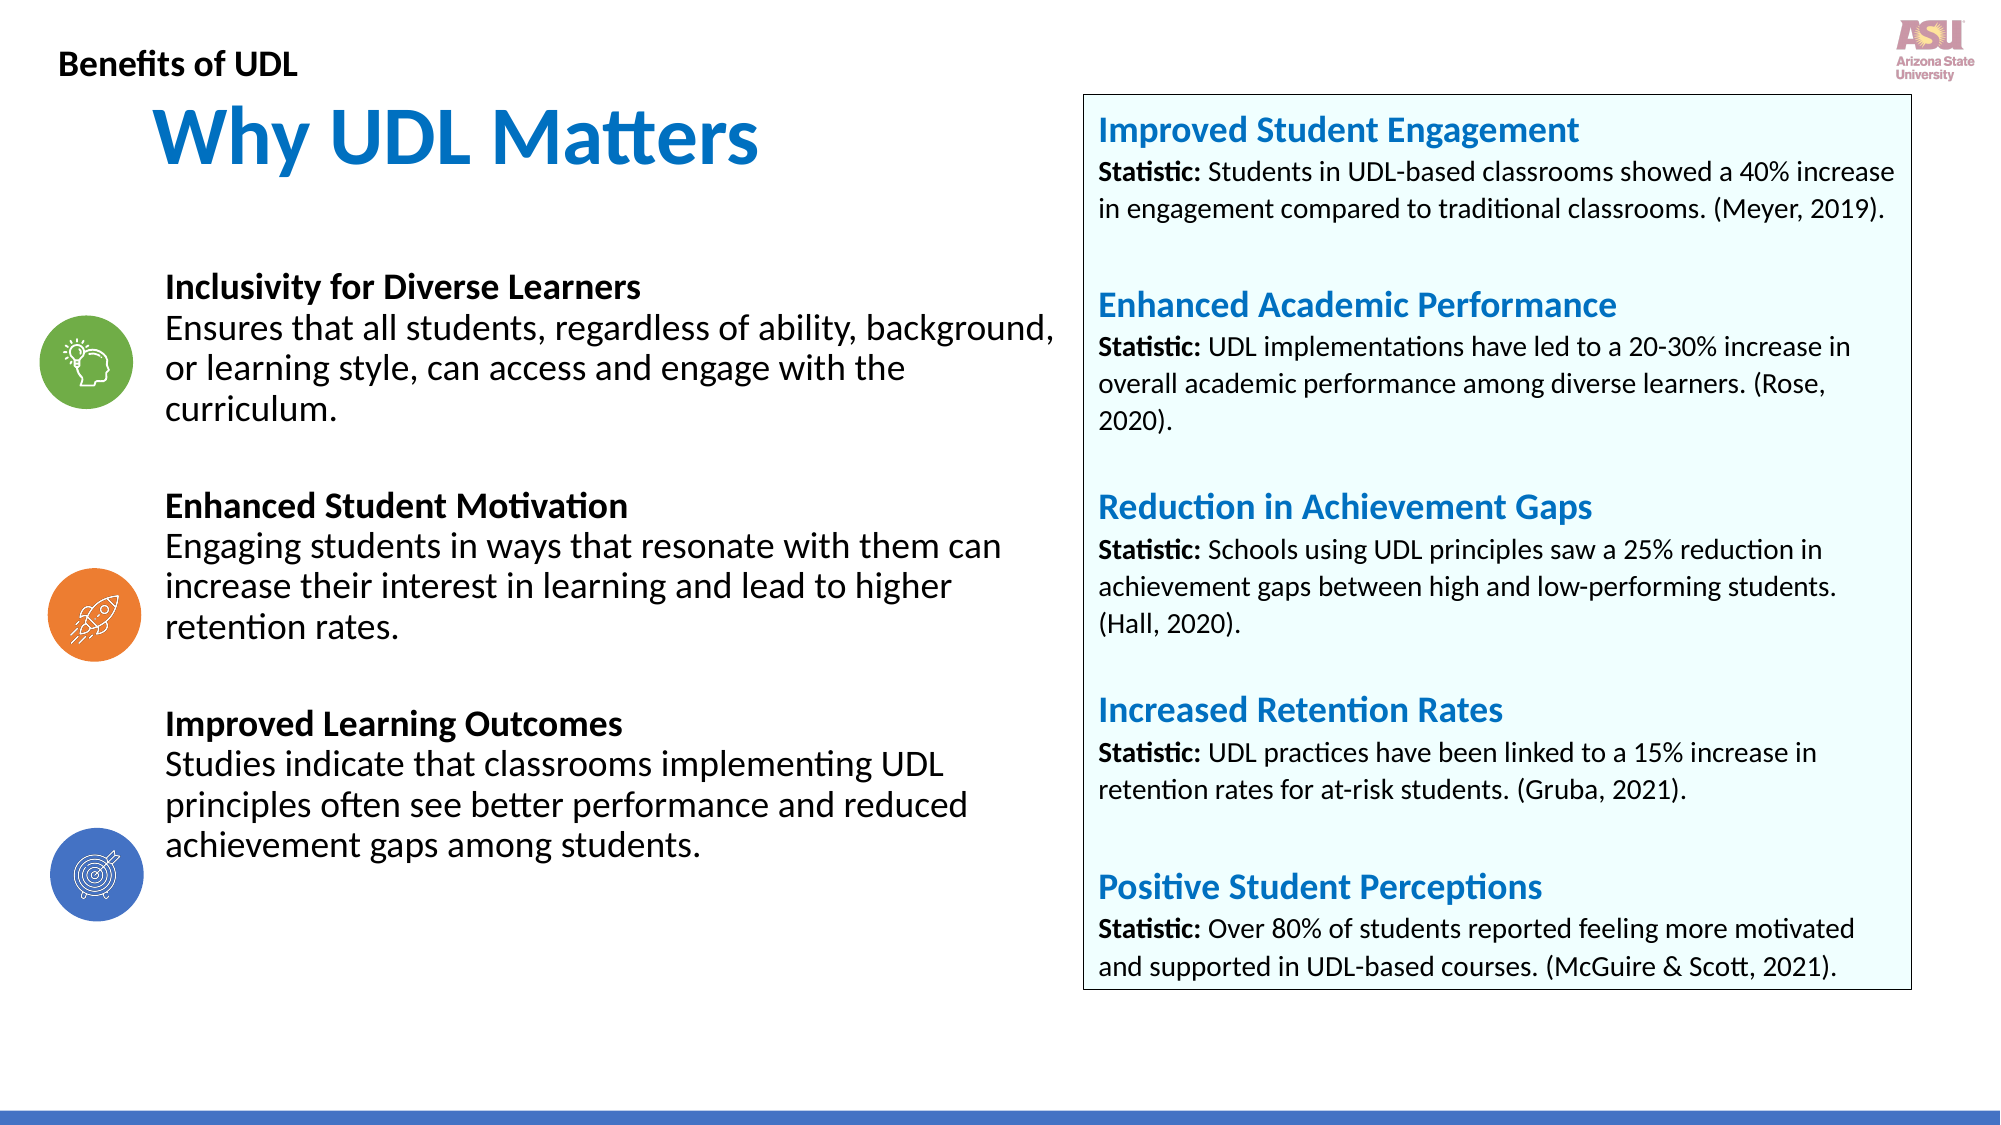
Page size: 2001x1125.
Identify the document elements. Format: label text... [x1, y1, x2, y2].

picture [72, 850, 122, 899]
text_box [0, 1110, 2000, 1125]
text_box [46, 567, 143, 663]
text_box [38, 314, 135, 411]
title Why UDL Matters [137, 32, 1863, 250]
text_box Improved Student Engagement Statistic: Students in UDL-based classrooms showed a 40% increase in engagement compared to traditional classrooms. (Meyer, 2019). Enhanced Academic Performance Statistic: UDL implementations have led to a 20-30% increase in overall academic performance among diverse learners. (Rose, 2020). Reduction in Achievement Gaps Statistic: Schools using UDL principles saw a 25% reduction in achievement gaps between high and low-performing students.(Hall, 2020). Increased Retention Rates Statistic: UDL practices have been linked to a 15% increase in retention rates for at-risk students. (Gruba, 2021). Positive Student Perceptions Statistic: Over 80% of students reported feeling more motivated and supported in UDL-based courses. (McGuire & Scott, 2021). [1083, 94, 1912, 990]
text_box [49, 826, 145, 923]
picture [70, 595, 119, 645]
picture [1896, 20, 1975, 82]
text_box [62, 338, 110, 387]
text_box Benefits of UDL [43, 31, 1044, 92]
list Inclusivity for Diverse Learners Ensures that all students, regardless of ability, background, or learning style, can access and engage with the curriculum. Enhanced Student Motivation Engaging students in ways that resonate with them can increase their interest in learning and lead to higher retention rates. Improved Learning Outcomes Studies indicate that classrooms implementing UDL principles often see better performance and reduced achievement gaps among students. [150, 158, 1087, 1039]
